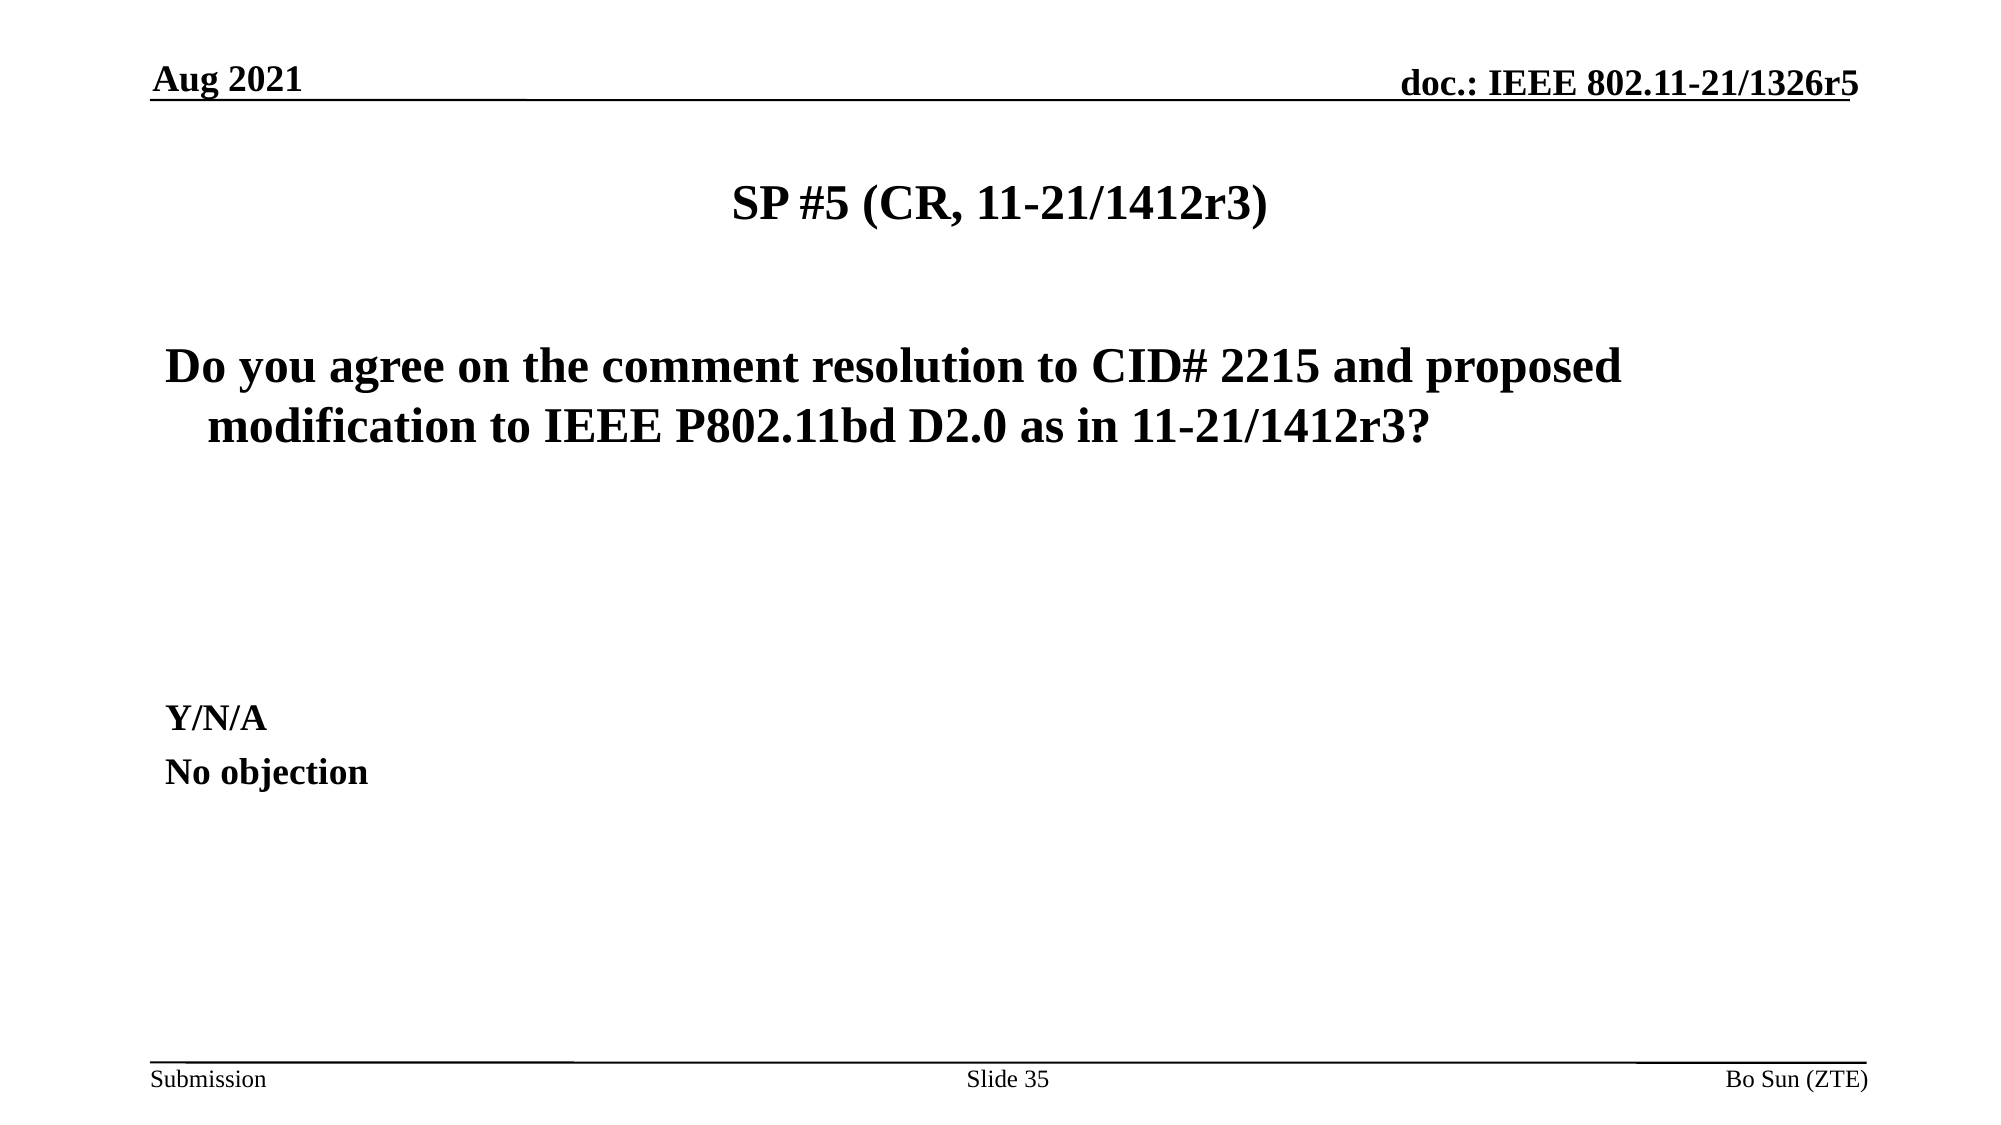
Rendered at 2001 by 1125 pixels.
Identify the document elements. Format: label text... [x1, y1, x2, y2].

list Do you agree on the comment resolution to CID# 2215 and proposed modification to IEEE P802.11bd D2.0 as in 11-21/1412r3? Y/N/A No objection [149, 324, 1850, 1000]
footer Bo Sun (ZTE) [1171, 1061, 1869, 1093]
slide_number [152, 54, 563, 100]
title SP #5 (CR, 11-21/1412r3) [149, 112, 1850, 288]
slide_number Slide 35 [949, 1061, 1067, 1123]
